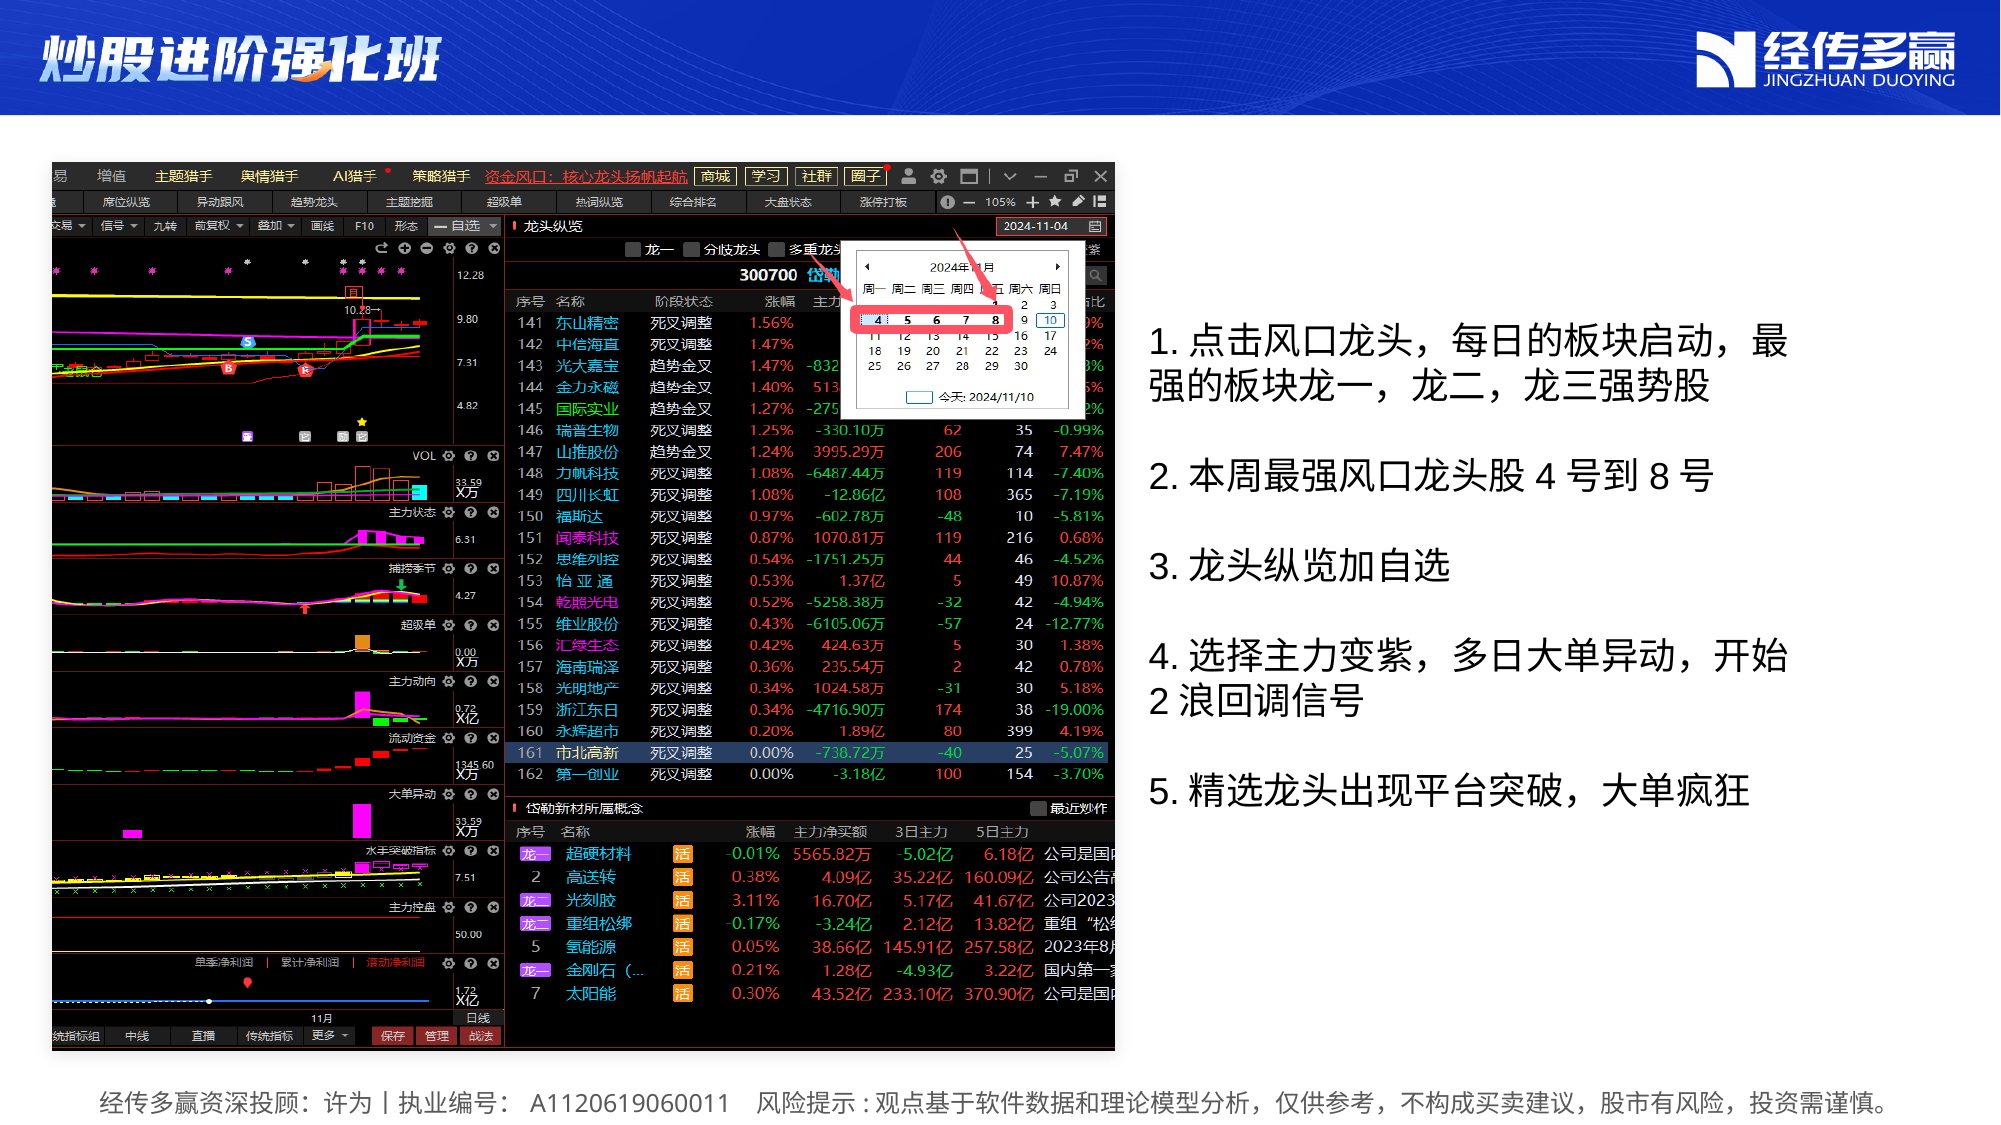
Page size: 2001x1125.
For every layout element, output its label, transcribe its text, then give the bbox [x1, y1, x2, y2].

picture [0, 0, 2001, 1125]
text_box 1.点击风口龙头，每日的板块启动，最强的板块龙一，龙二，龙三强势股 2.本周最强风口龙头股4号到8号 3.龙头纵览加自选 4.选择主力变紫，多日大单异动，开始2浪回调信号 5.精选龙头出现平台突破，大单疯狂 [1135, 309, 1808, 820]
